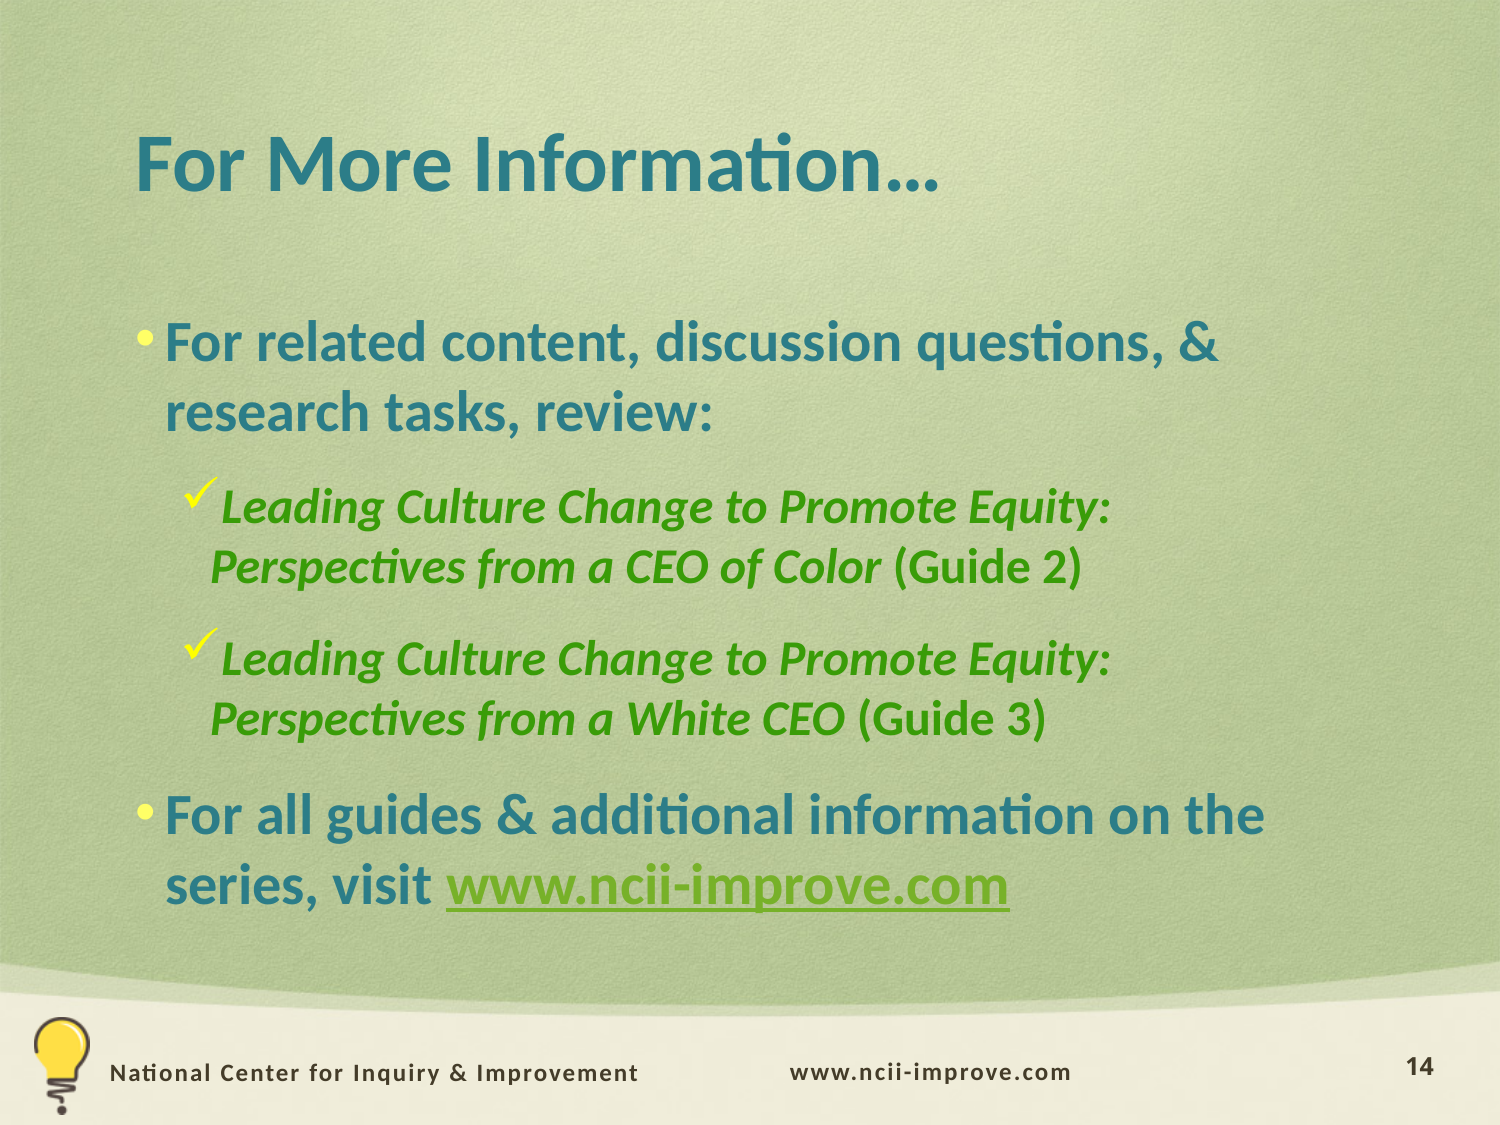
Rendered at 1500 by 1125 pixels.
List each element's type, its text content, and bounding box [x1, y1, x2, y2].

slide_number 14 [1269, 1047, 1449, 1093]
picture [0, 0, 1500, 1125]
list For related content, discussion questions, & research tasks, review: Leading Culture Change to Promote Equity: Perspectives from a CEO of Color (Guide 2) Leading Culture Change to Promote Equity: Perspectives from a White CEO (Guide 3) For all guides & additional information on the series, visit www.ncii-improve.com [120, 295, 1380, 965]
title For More Information… [120, 52, 1380, 278]
